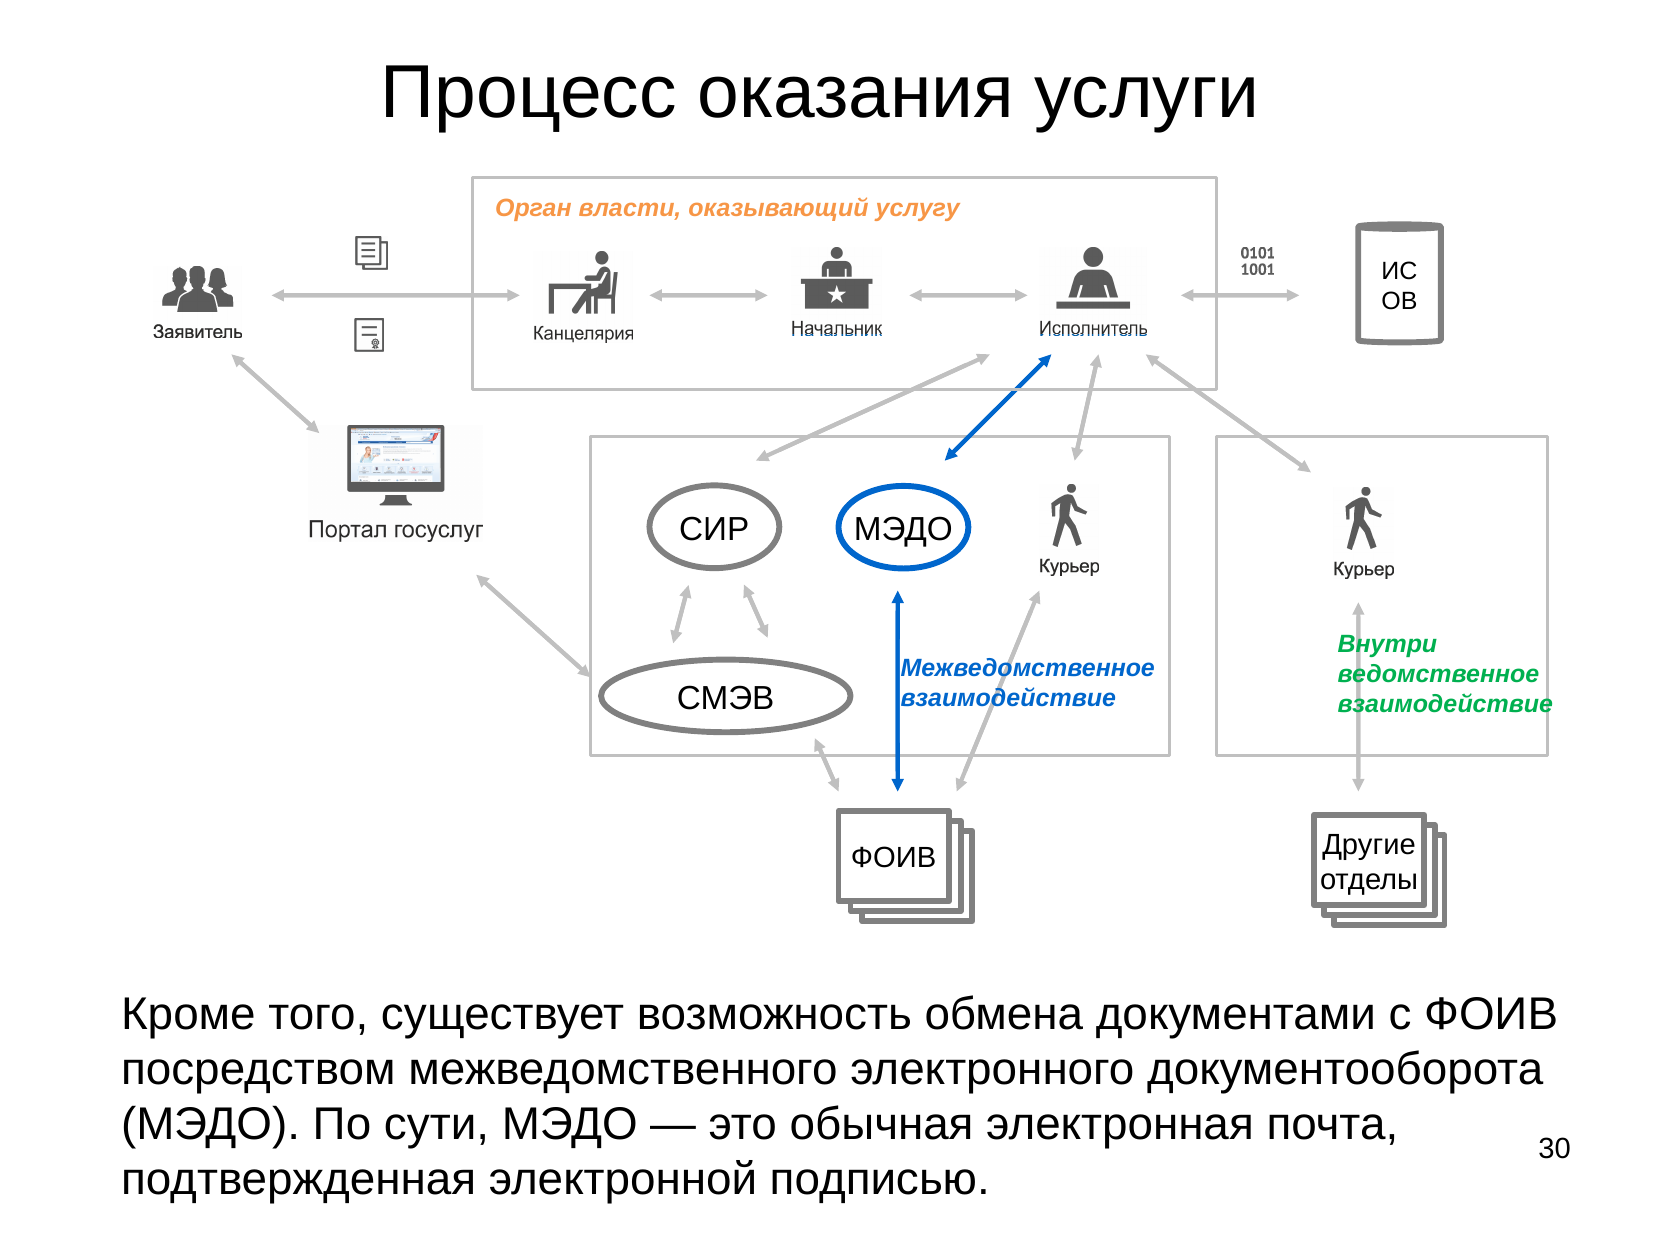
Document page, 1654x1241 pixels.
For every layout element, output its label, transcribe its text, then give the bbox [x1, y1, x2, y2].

text_box [1216, 436, 1548, 756]
text_box [1071, 447, 1084, 461]
text_box СМЭВ [601, 659, 851, 733]
text_box [674, 585, 692, 638]
text_box [944, 447, 958, 461]
text_box СИР [649, 485, 780, 569]
text_box [1352, 778, 1365, 792]
text_box [1017, 590, 1041, 643]
text_box [271, 289, 472, 302]
text_box [862, 830, 973, 922]
text_box [476, 574, 580, 667]
text_box [814, 738, 837, 786]
slide_number 30 [1185, 1129, 1571, 1216]
text_box Другие отделы [1313, 814, 1425, 906]
text_box Процесс оказания услуги [70, 35, 1571, 148]
text_box Внутри ведомственное взаимодействие [1322, 620, 1527, 727]
text_box [891, 590, 904, 643]
text_box [577, 664, 591, 678]
picture [1039, 247, 1150, 337]
text_box Межведомственное взаимодействие [885, 643, 1158, 727]
picture [308, 424, 485, 545]
text_box [472, 177, 1217, 390]
text_box Кроме того, существует возможность обмена документами с ФОИВ посредством межведомственного электронного документооборота (МЭДО). По сути, МЭДО — это обычная электронная почта, подтвержденная электронной подписью. [106, 976, 1583, 1211]
text_box ИС ОВ [1358, 224, 1441, 343]
picture [533, 251, 635, 343]
text_box [1294, 460, 1311, 473]
picture [354, 318, 385, 353]
text_box [1352, 602, 1365, 620]
text_box МЭДО [838, 485, 969, 569]
text_box [850, 821, 961, 912]
text_box Орган власти, оказывающий услугу [480, 183, 957, 218]
text_box [743, 584, 766, 633]
picture [153, 266, 243, 340]
text_box ФОИВ [838, 810, 949, 902]
text_box [670, 629, 683, 644]
picture [1241, 247, 1276, 276]
text_box [755, 449, 779, 462]
picture [1038, 484, 1100, 578]
text_box [590, 436, 1170, 756]
picture [354, 235, 390, 272]
text_box [231, 354, 309, 423]
picture [1333, 487, 1394, 581]
picture [791, 247, 884, 337]
text_box [891, 772, 904, 792]
text_box [827, 777, 840, 792]
text_box [1324, 824, 1435, 916]
text_box [1286, 289, 1300, 302]
text_box [955, 772, 968, 792]
text_box [756, 623, 769, 638]
text_box [1334, 835, 1445, 926]
